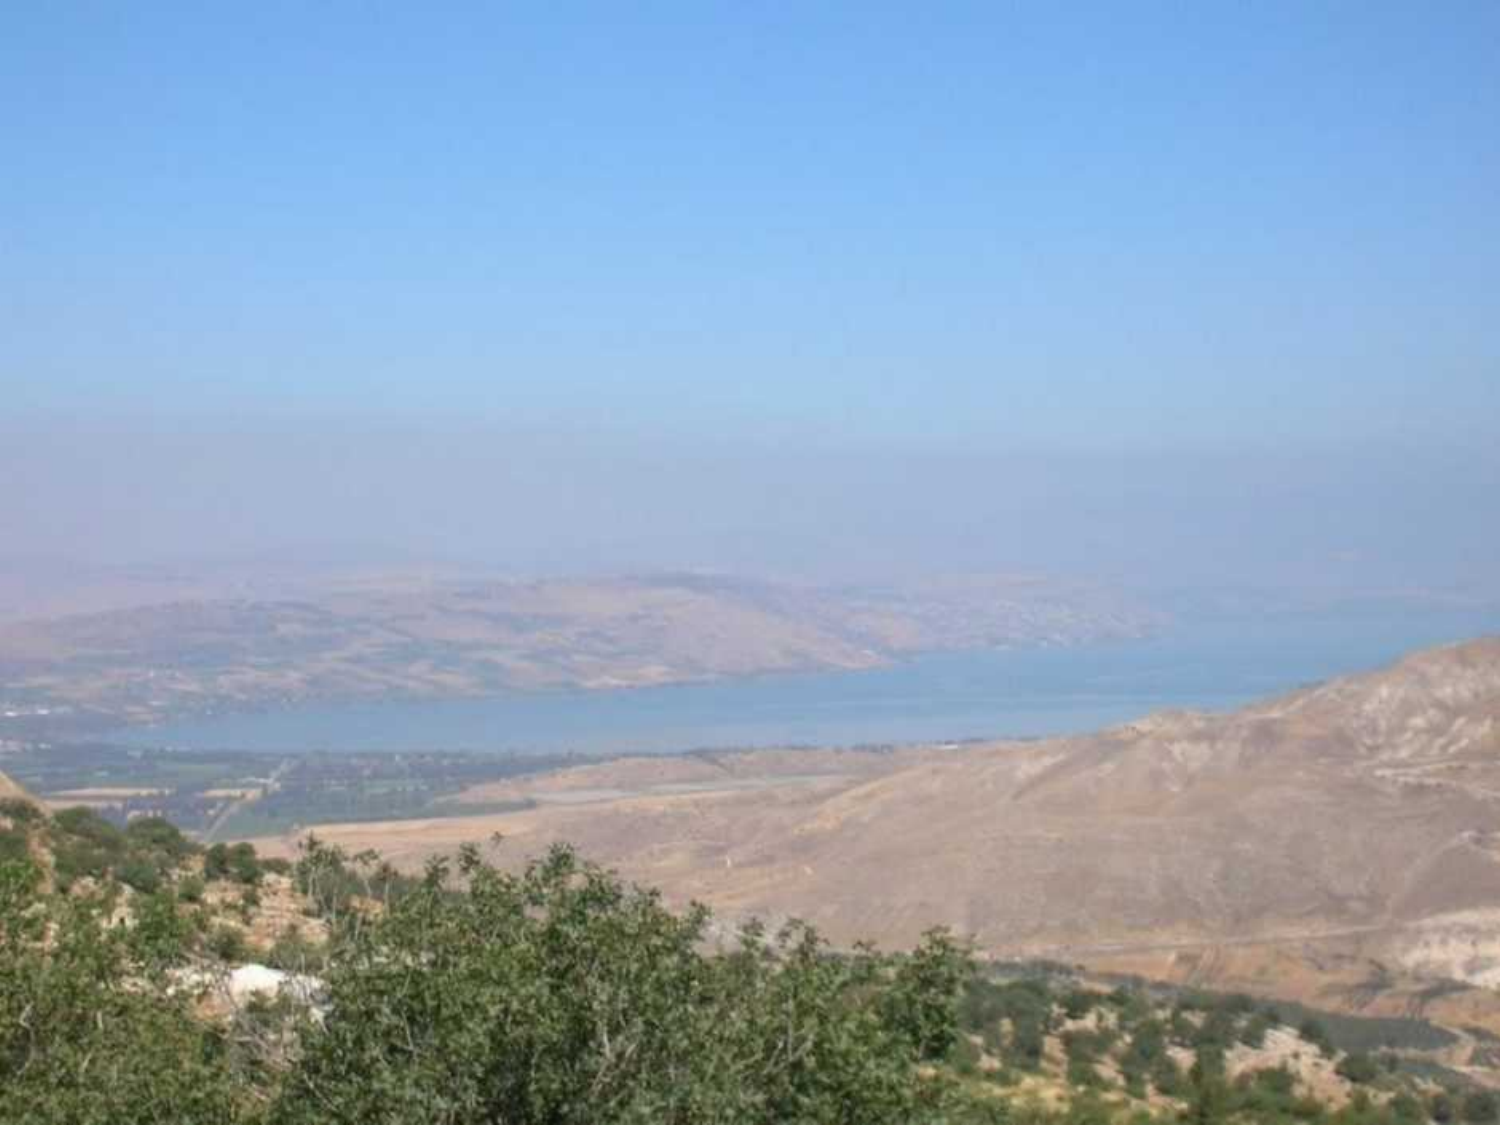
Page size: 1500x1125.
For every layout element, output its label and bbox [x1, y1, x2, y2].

list [0, 0, 1500, 1125]
